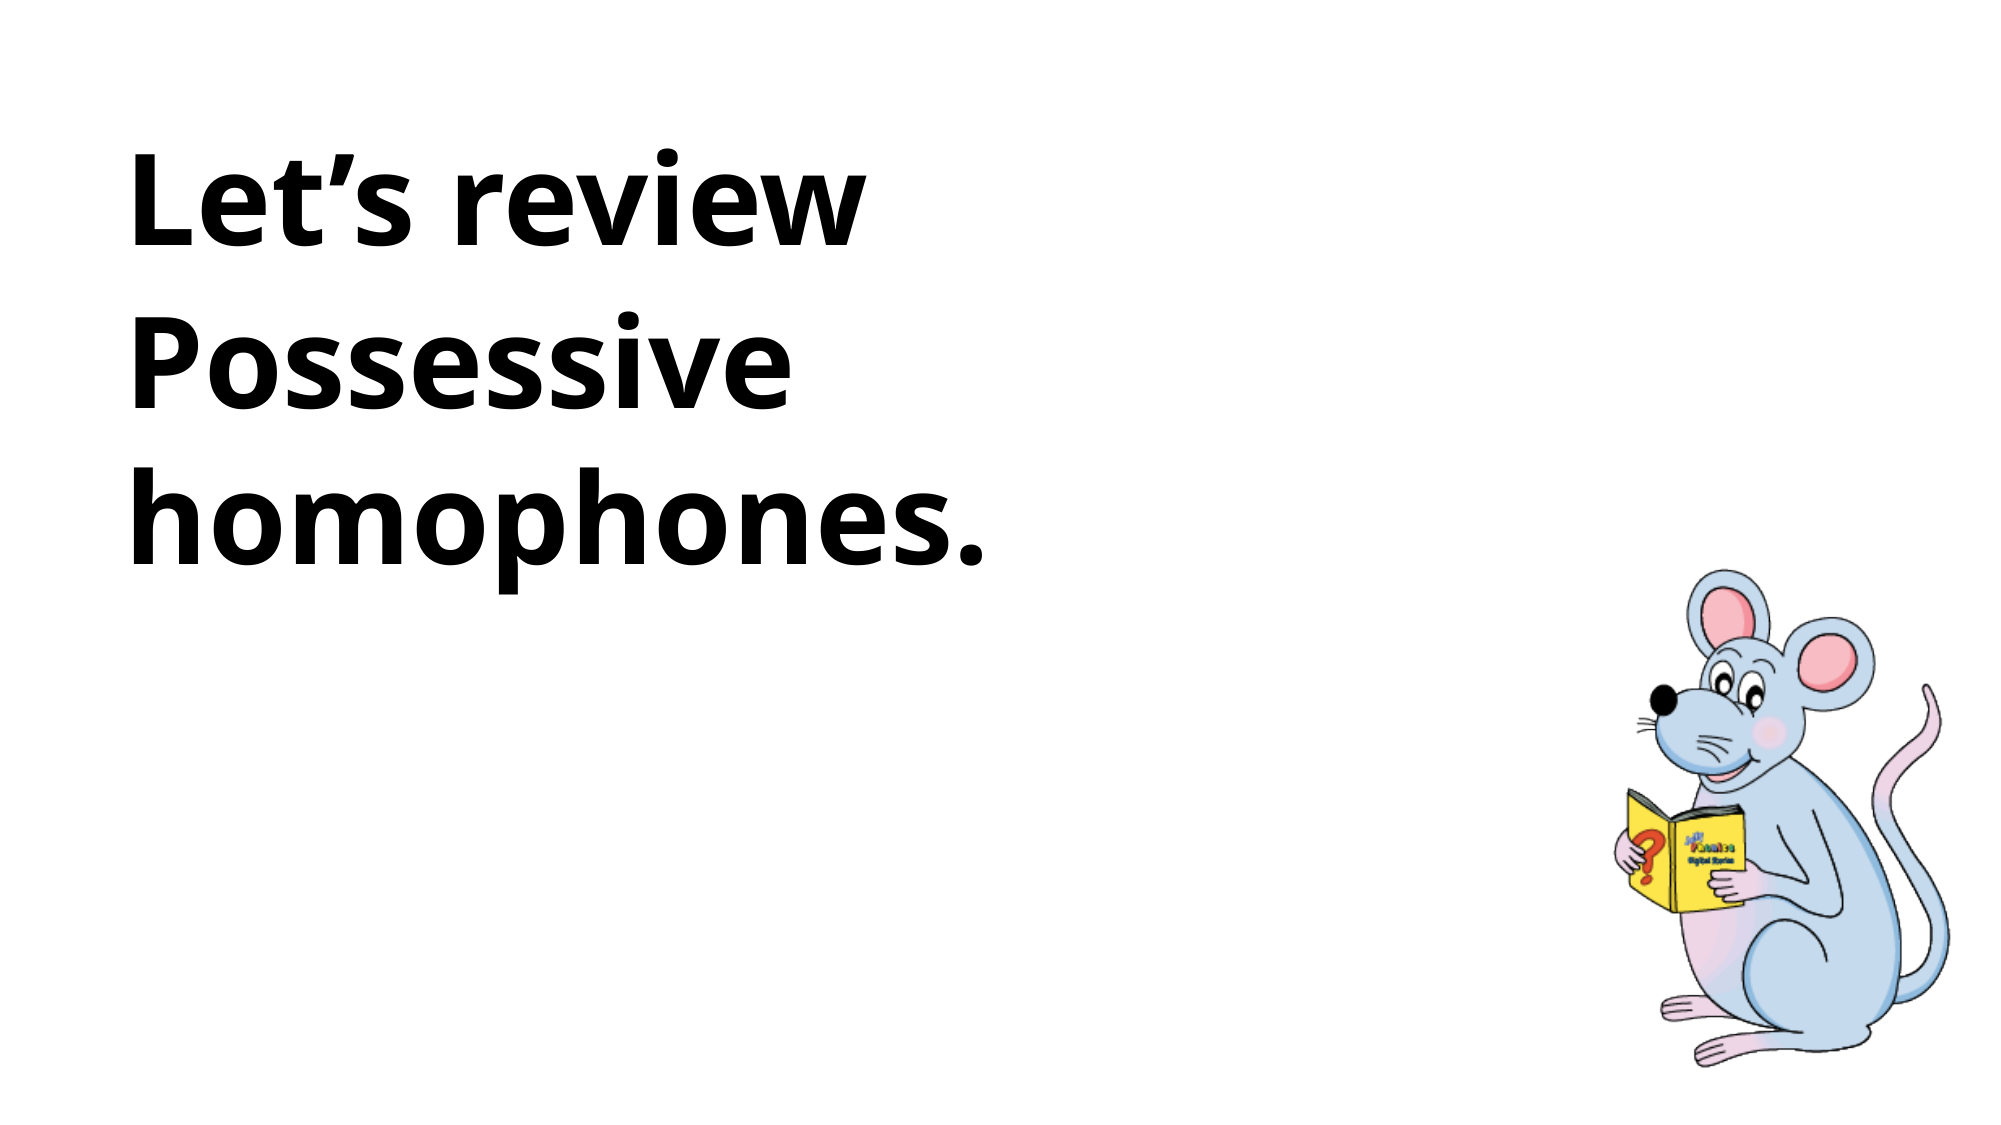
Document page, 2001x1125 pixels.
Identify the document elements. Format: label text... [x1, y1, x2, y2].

text_box Let’s review Possessive homophones. [109, 113, 1561, 606]
picture [1604, 562, 1952, 1073]
